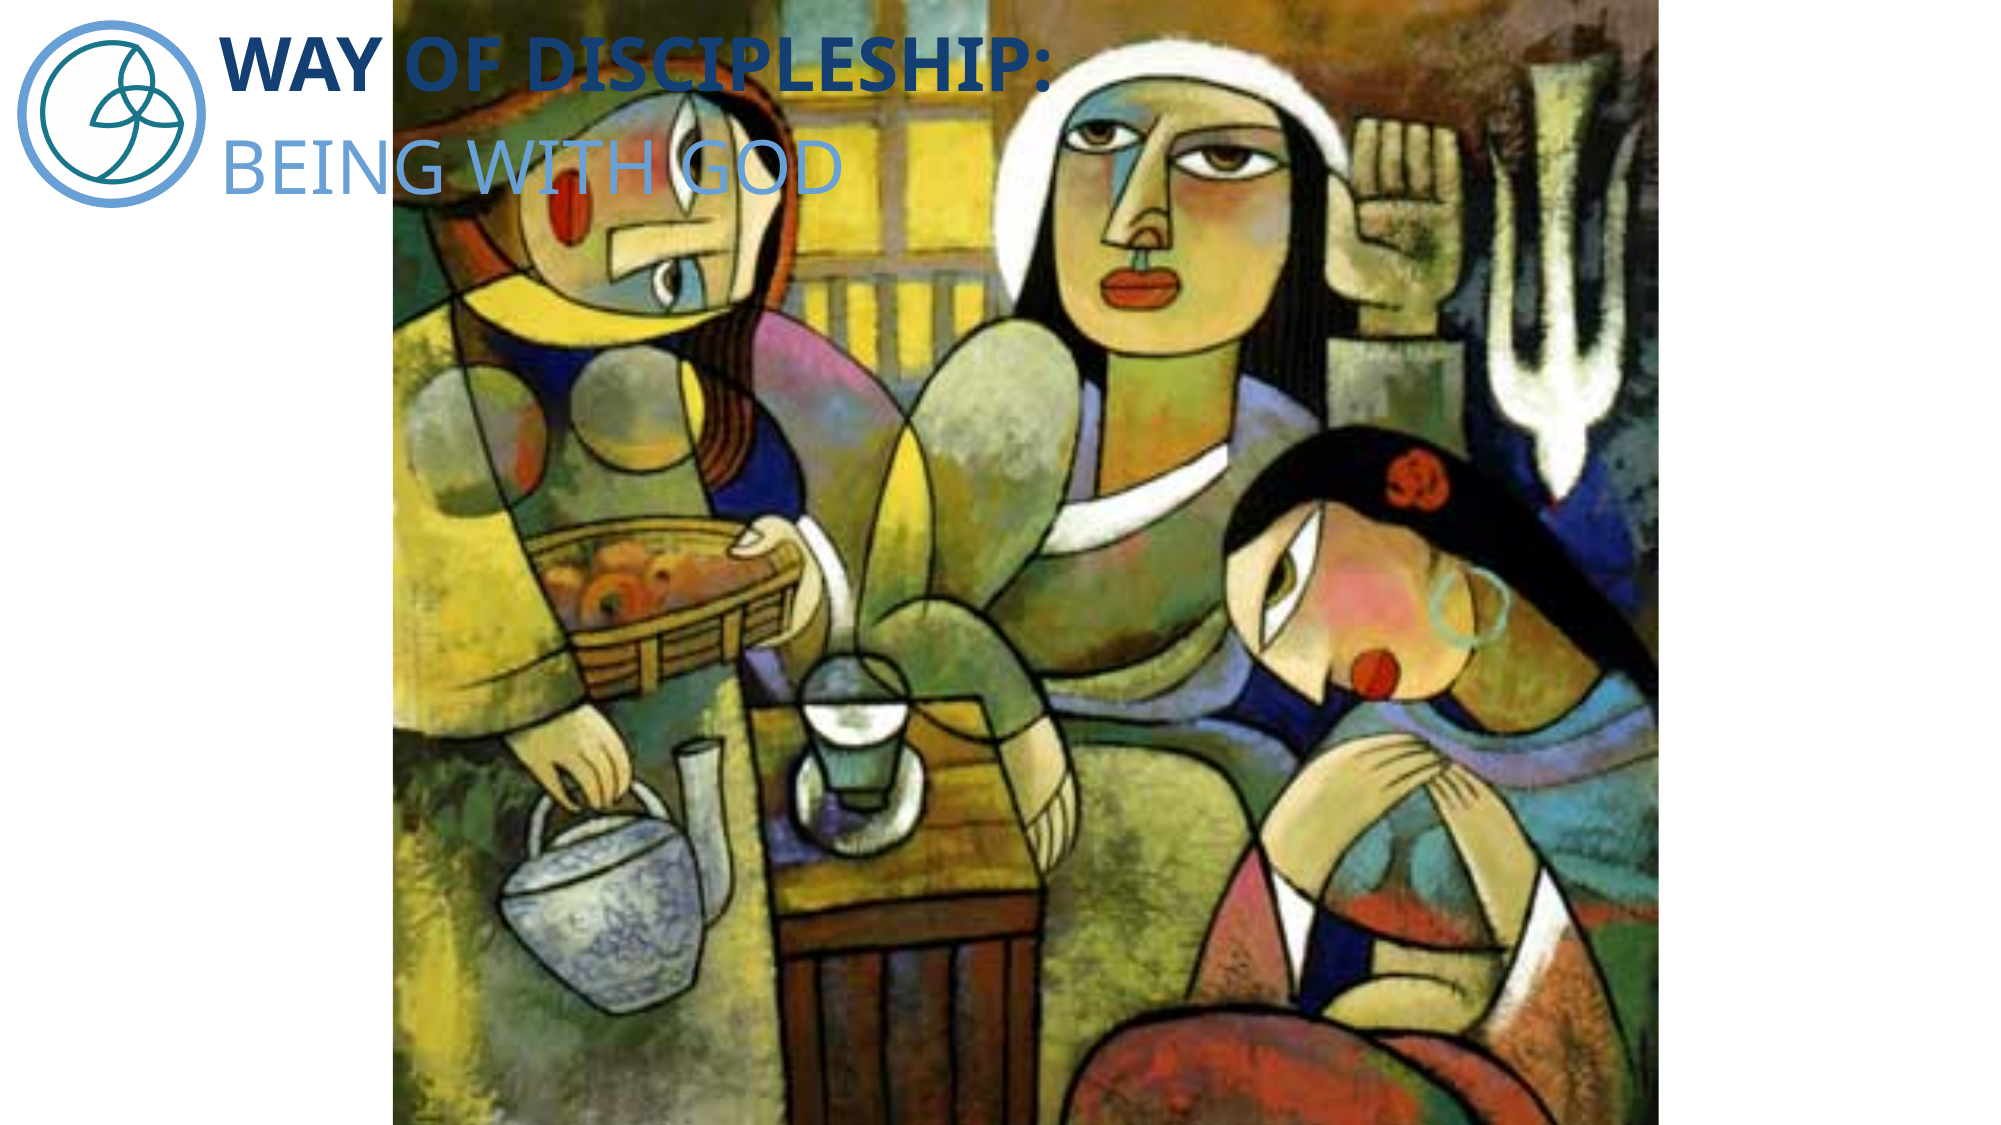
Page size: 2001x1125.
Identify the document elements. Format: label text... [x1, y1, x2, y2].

picture [392, 0, 1659, 1125]
text_box WAY OF DISCIPLESHIP: BEING WITH GOD [205, 9, 392, 217]
picture [17, 20, 206, 209]
